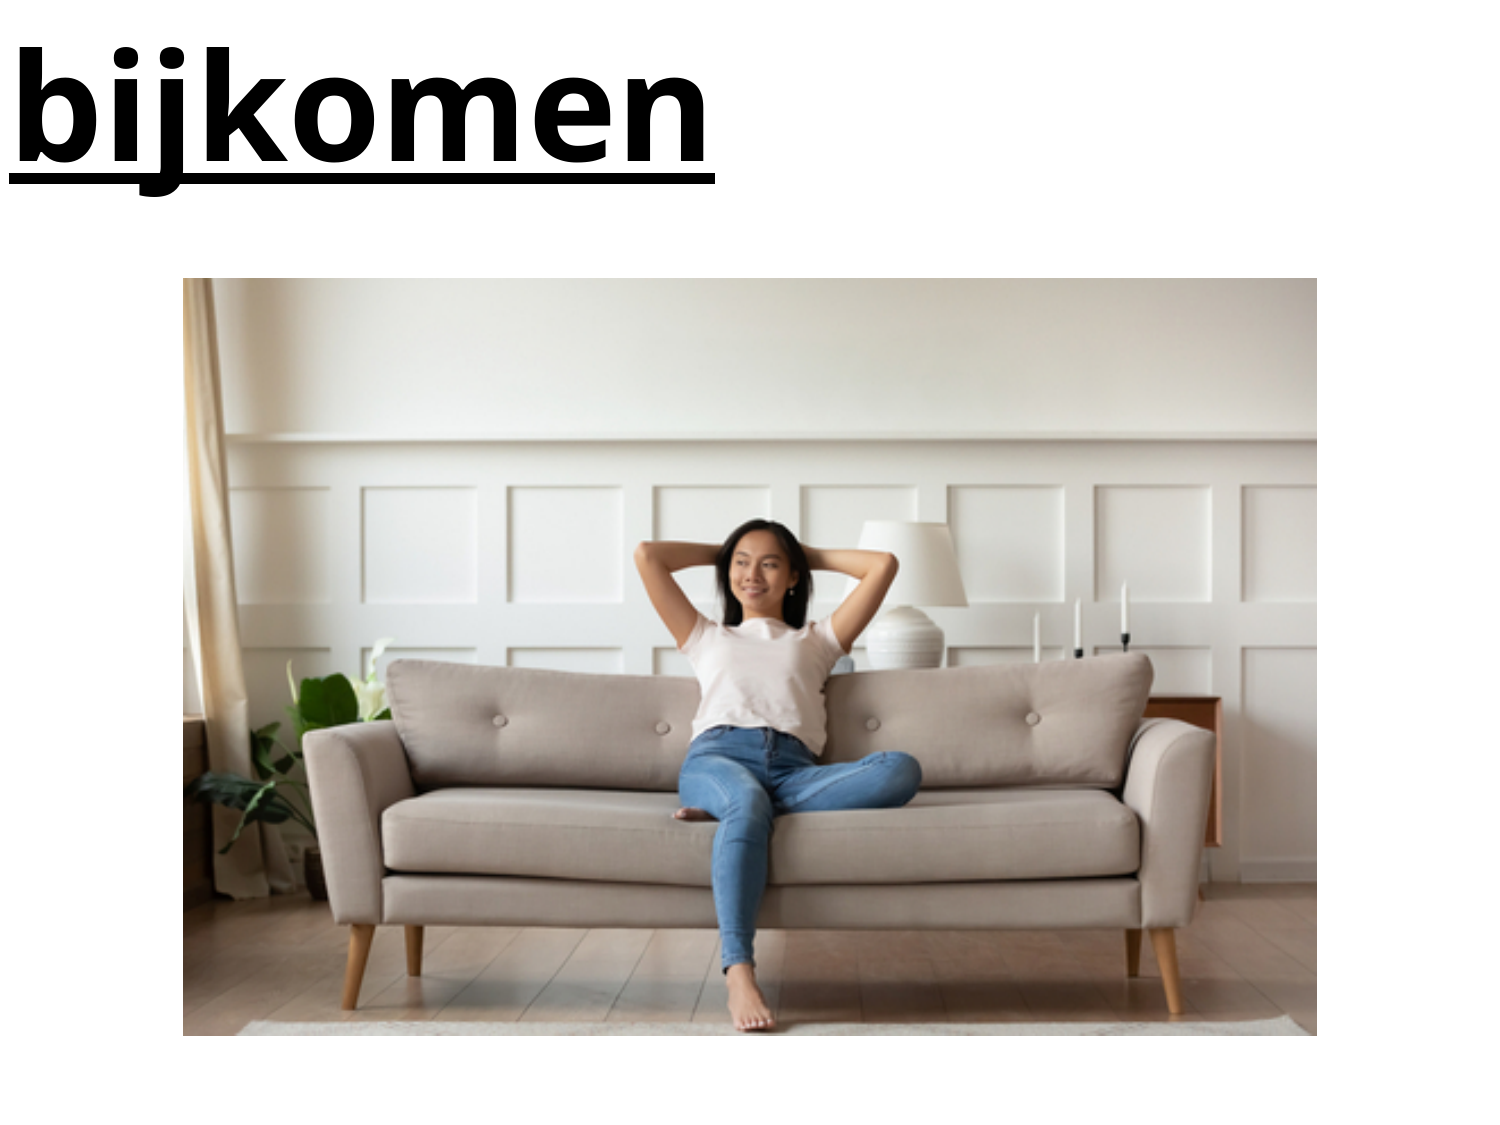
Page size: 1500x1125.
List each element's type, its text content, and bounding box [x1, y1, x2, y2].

text_box bijkomen [0, 4, 1500, 199]
picture [183, 278, 1317, 1037]
